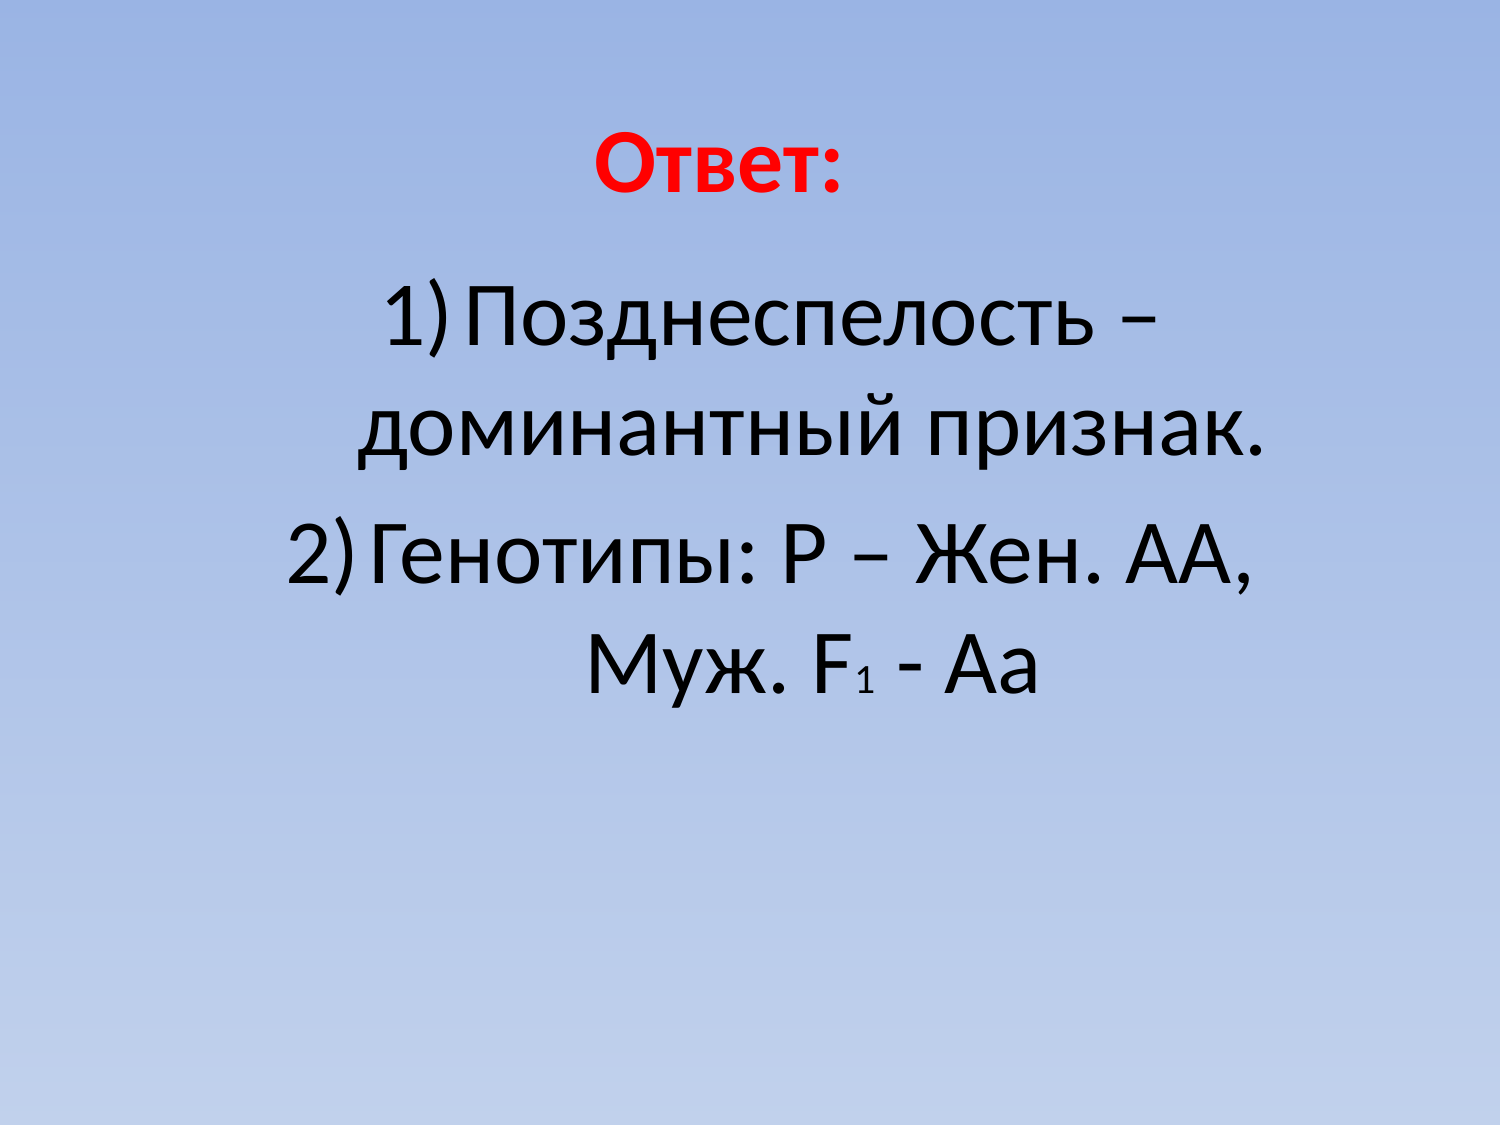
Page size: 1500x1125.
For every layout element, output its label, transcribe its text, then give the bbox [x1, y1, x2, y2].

subtitle Позднеспелость – доминантный признак. Генотипы: Р – Жен. АА, Муж. F1 - Аа [246, 246, 1297, 534]
title Ответ: [82, 35, 1357, 277]
